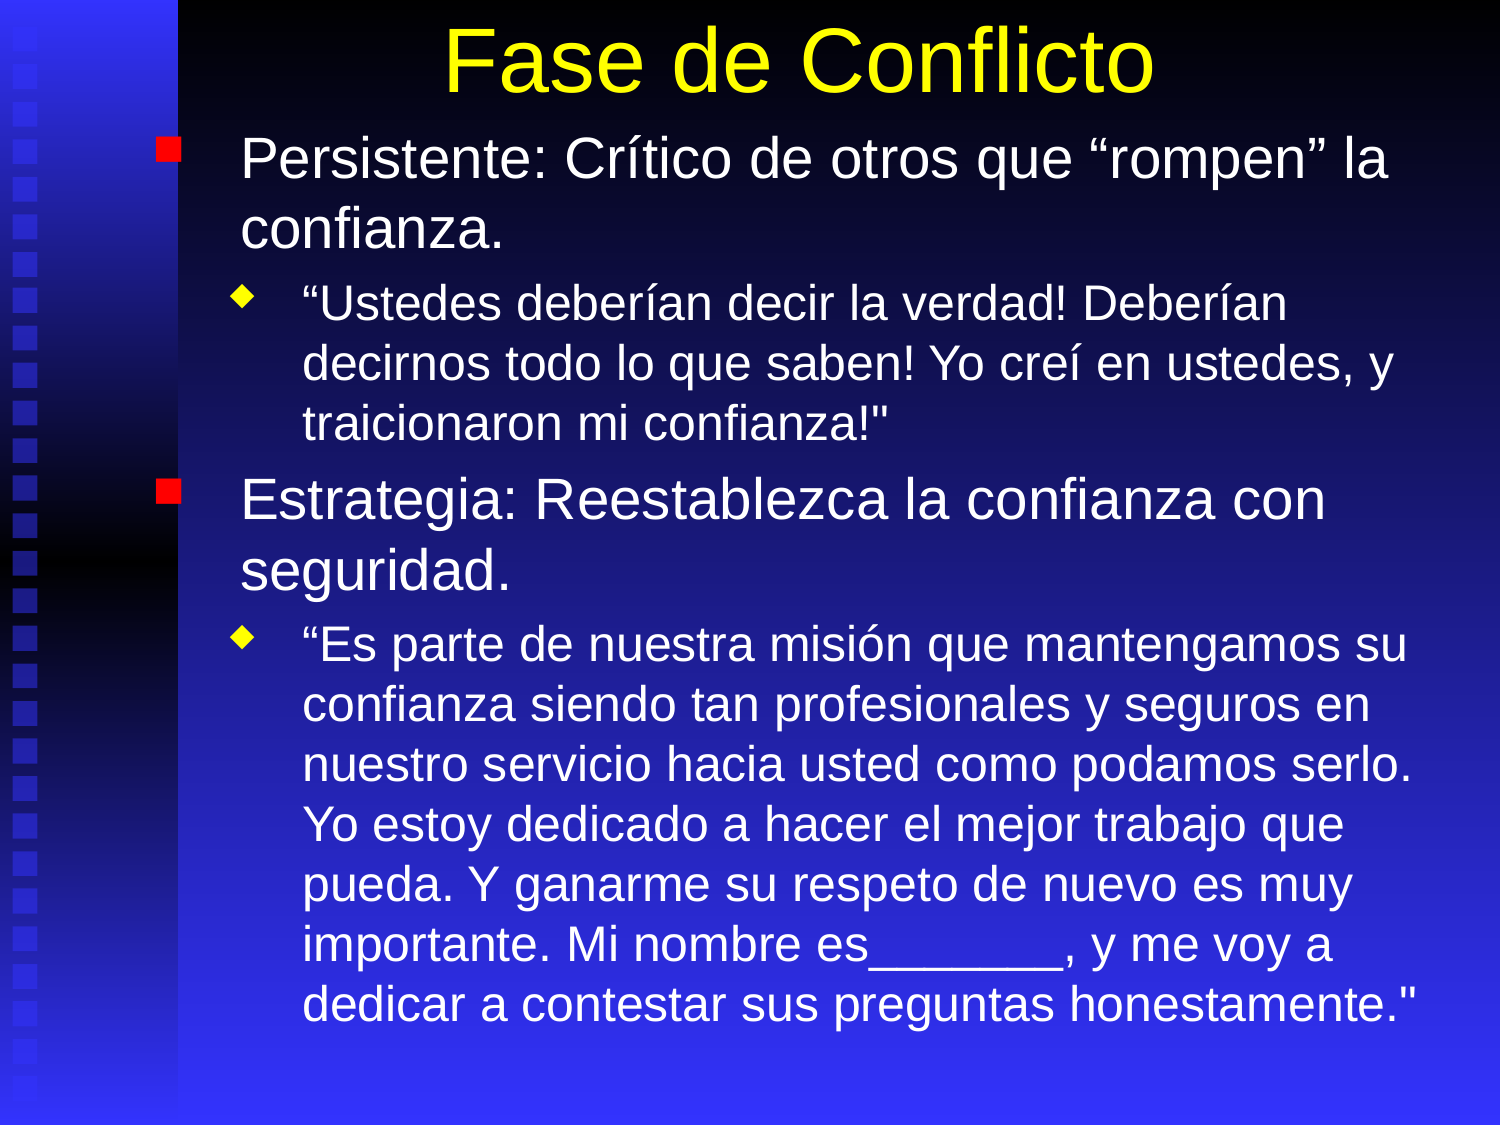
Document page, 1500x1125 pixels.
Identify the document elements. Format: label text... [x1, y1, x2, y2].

list Persistente: Crítico de otros que “rompen” la confianza. “Ustedes deberían decir la verdad! Deberían decirnos todo lo que saben! Yo creí en ustedes, y traicionaron mi confianza!" Estrategia: Reestablezca la confianza con seguridad. “Es parte de nuestra misión que mantengamos su confianza siendo tan profesionales y seguros en nuestro servicio hacia usted como podamos serlo. Yo estoy dedicado a hacer el mejor trabajo que pueda. Y ganarme su respeto de nuevo es muy importante. Mi nombre es_______, y me voy a dedicar a contestar sus preguntas honestamente." [137, 112, 1451, 1101]
title Fase de Conflicto [162, 0, 1438, 112]
